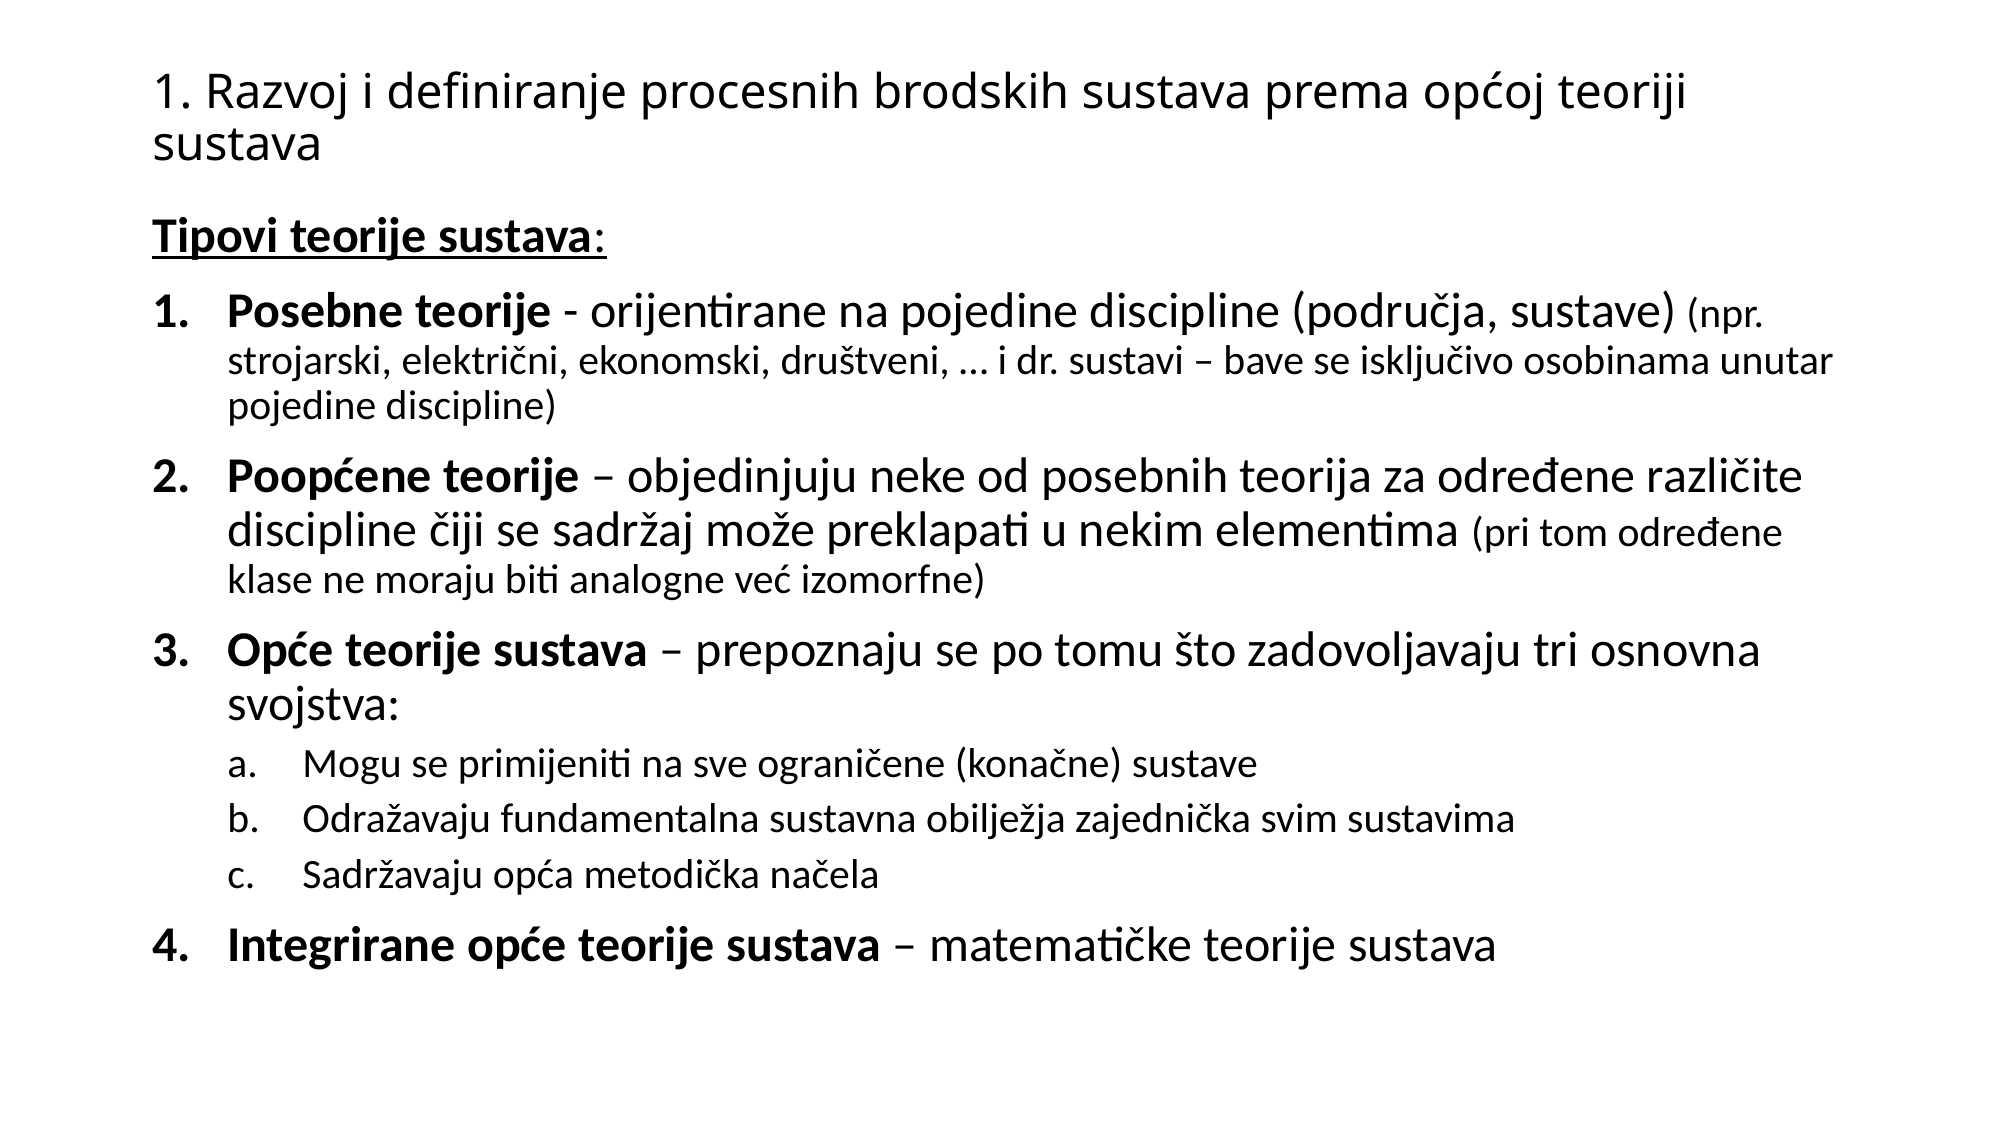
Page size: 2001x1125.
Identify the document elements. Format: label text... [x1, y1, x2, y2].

list Tipovi teorije sustava: Posebne teorije - orijentirane na pojedine discipline (područja, sustave) (npr. strojarski, električni, ekonomski, društveni, … i dr. sustavi – bave se isključivo osobinama unutar pojedine discipline) Poopćene teorije – objedinjuju neke od posebnih teorija za određene različite discipline čiji se sadržaj može preklapati u nekim elementima (pri tom određene klase ne moraju biti analogne već izomorfne) Opće teorije sustava – prepoznaju se po tomu što zadovoljavaju tri osnovna svojstva: Mogu se primijeniti na sve ograničene (konačne) sustave Odražavaju fundamentalna sustavna obilježja zajednička svim sustavima Sadržavaju opća metodička načela Integrirane opće teorije sustava – matematičke teorije sustava [137, 201, 1863, 1014]
text_box [865, 945, 1111, 1014]
title 1. Razvoj i definiranje procesnih brodskih sustava prema općoj teoriji sustava [137, 59, 1863, 179]
